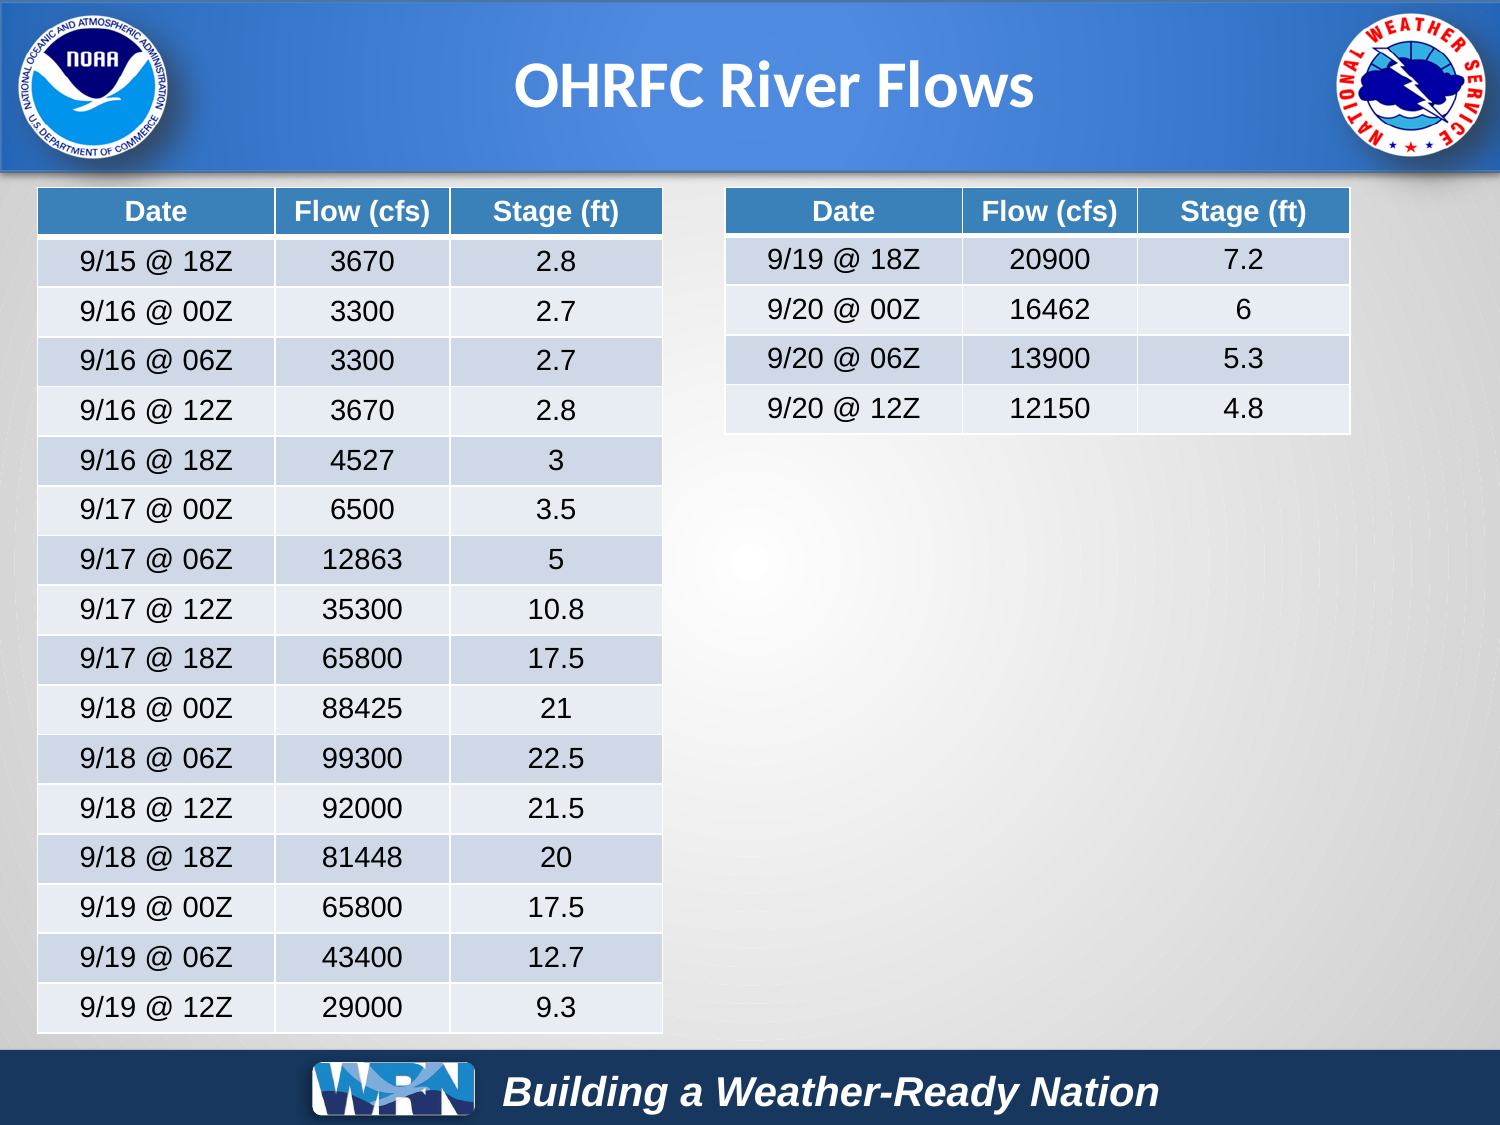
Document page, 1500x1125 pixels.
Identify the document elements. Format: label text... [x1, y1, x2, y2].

table_cell 5.3 [1138, 336, 1349, 384]
table_cell 3.5 [451, 487, 662, 535]
table_cell 9/17 @ 06Z [38, 536, 274, 584]
table_cell 9/17 @ 18Z [38, 636, 274, 684]
table_cell 13900 [963, 336, 1137, 384]
table_cell 17.5 [451, 636, 662, 684]
table_cell 22.5 [451, 735, 662, 783]
table_header Flow (cfs) [963, 188, 1137, 233]
table_cell 9/16 @ 18Z [38, 437, 274, 485]
table_cell 5 [451, 536, 662, 584]
table_cell 2.7 [451, 288, 662, 336]
table_cell 21 [451, 686, 662, 734]
table_cell 3300 [276, 288, 449, 336]
table_cell 2.8 [451, 387, 662, 435]
table_cell 9/20 @ 06Z [726, 336, 962, 384]
table_cell 6500 [276, 487, 449, 535]
table_cell 9/17 @ 12Z [38, 586, 274, 634]
table_cell 9/16 @ 00Z [38, 288, 274, 336]
table_cell 9.3 [451, 984, 662, 1032]
table_cell 4.8 [1138, 385, 1349, 433]
table_cell 3670 [276, 387, 449, 435]
table_cell 9/19 @ 00Z [38, 885, 274, 932]
table_cell 9/20 @ 00Z [726, 286, 962, 334]
table_cell 21.5 [451, 785, 662, 833]
table_header Stage (ft) [451, 188, 662, 234]
table_cell 9/18 @ 18Z [38, 835, 274, 883]
table_cell 20900 [963, 238, 1137, 284]
picture [0, 0, 1500, 221]
table_cell 20 [451, 835, 662, 883]
table_cell 9/18 @ 12Z [38, 785, 274, 833]
table_cell 92000 [276, 785, 449, 833]
table_cell 9/18 @ 06Z [38, 735, 274, 783]
table_cell 12150 [963, 385, 1137, 433]
table_cell 2.7 [451, 338, 662, 386]
table_cell 9/19 @ 06Z [38, 934, 274, 982]
table_cell 4527 [276, 437, 449, 485]
table_cell 81448 [276, 835, 449, 883]
table_header Date [726, 188, 962, 233]
table_header Stage (ft) [1138, 188, 1349, 233]
table_cell 88425 [276, 686, 449, 734]
table_cell 9/16 @ 06Z [38, 338, 274, 386]
table_cell 2.8 [451, 240, 662, 286]
table_cell 9/15 @ 18Z [38, 240, 274, 286]
table_cell 17.5 [451, 885, 662, 932]
table_cell 6 [1138, 286, 1349, 334]
table_header Date [38, 188, 274, 234]
table_cell 9/19 @ 18Z [726, 238, 962, 284]
table_cell 65800 [276, 636, 449, 684]
table_cell 12.7 [451, 934, 662, 982]
table_cell 65800 [276, 885, 449, 932]
table_cell 9/17 @ 00Z [38, 487, 274, 535]
table_cell 7.2 [1138, 238, 1349, 284]
table_cell 9/16 @ 12Z [38, 387, 274, 435]
table_cell 9/19 @ 12Z [38, 984, 274, 1032]
table_cell 3300 [276, 338, 449, 386]
table_header Flow (cfs) [276, 188, 449, 234]
table_cell 29000 [276, 984, 449, 1032]
table_cell 9/18 @ 00Z [38, 686, 274, 734]
table_cell 16462 [963, 286, 1137, 334]
table_cell 12863 [276, 536, 449, 584]
table_cell 10.8 [451, 586, 662, 634]
table_cell 3 [451, 437, 662, 485]
table_cell 99300 [276, 735, 449, 783]
picture [312, 1062, 475, 1116]
table_cell 43400 [276, 934, 449, 982]
table_cell 3670 [276, 240, 449, 286]
text_box OHRFC River Flows [112, 24, 1388, 138]
table_cell 35300 [276, 586, 449, 634]
table_cell 9/20 @ 12Z [726, 385, 962, 433]
